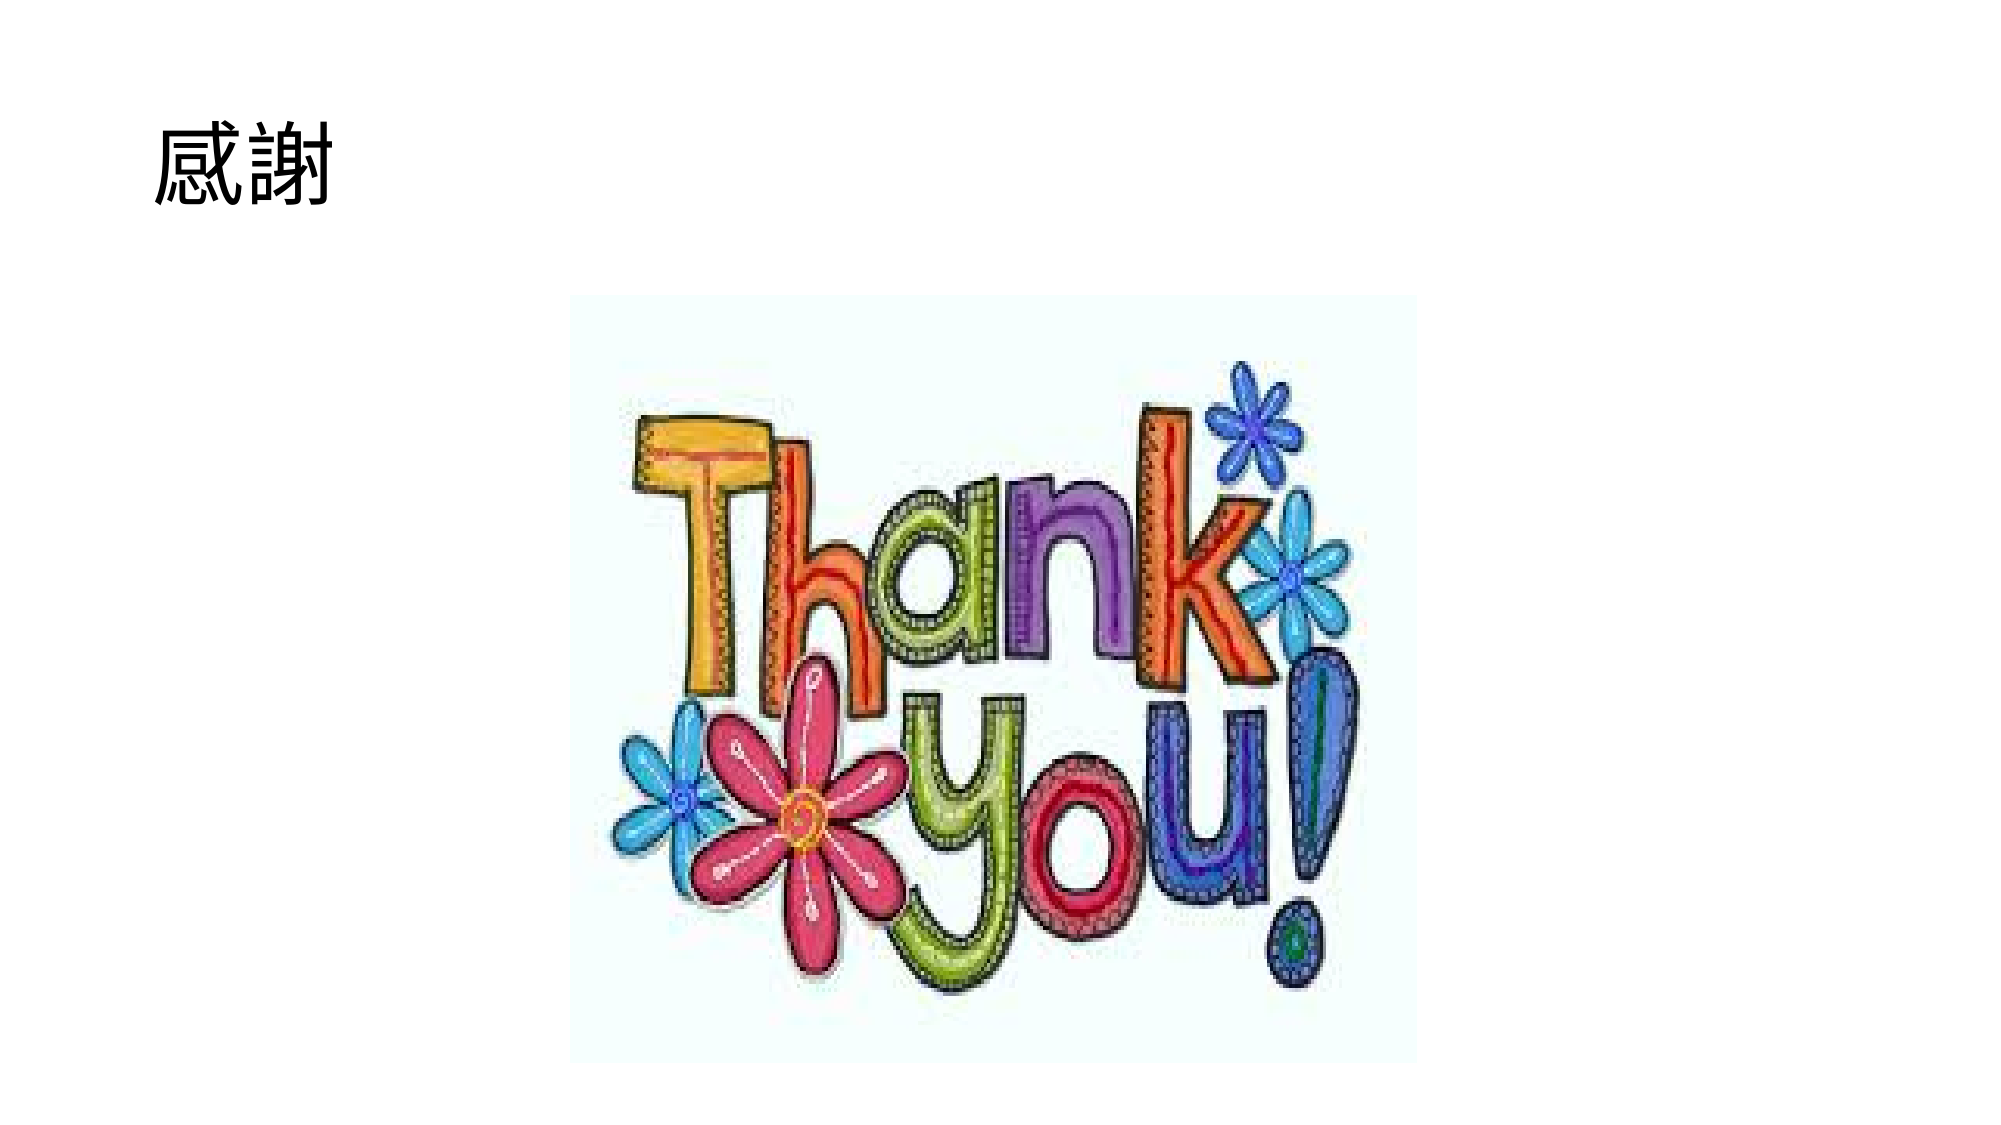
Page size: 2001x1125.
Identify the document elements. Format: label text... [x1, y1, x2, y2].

title 感謝 [137, 59, 1863, 278]
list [570, 295, 1417, 1063]
